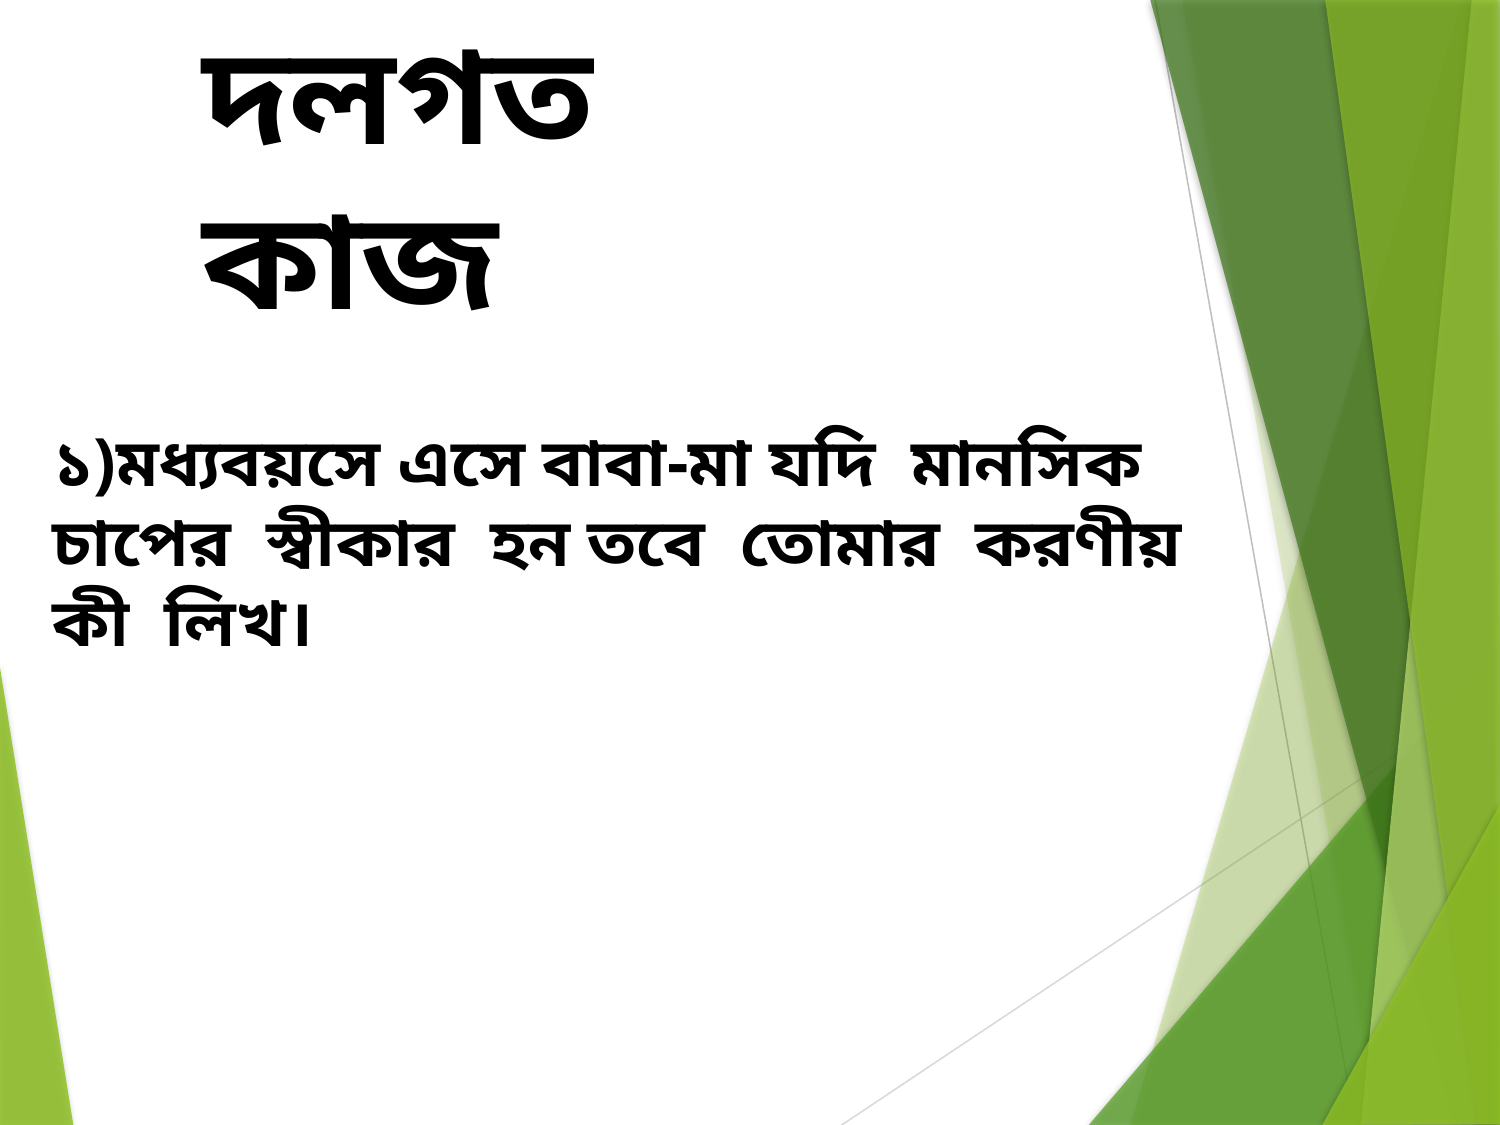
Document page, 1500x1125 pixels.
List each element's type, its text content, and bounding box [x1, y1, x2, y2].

text_box দলগত কাজ [187, 0, 725, 345]
text_box ১)মধ্যবয়সে এসে বাবা-মা যদি মানসিক চাপের স্বীকার হন তবে তোমার করণীয় কী লিখ। [37, 412, 1238, 668]
